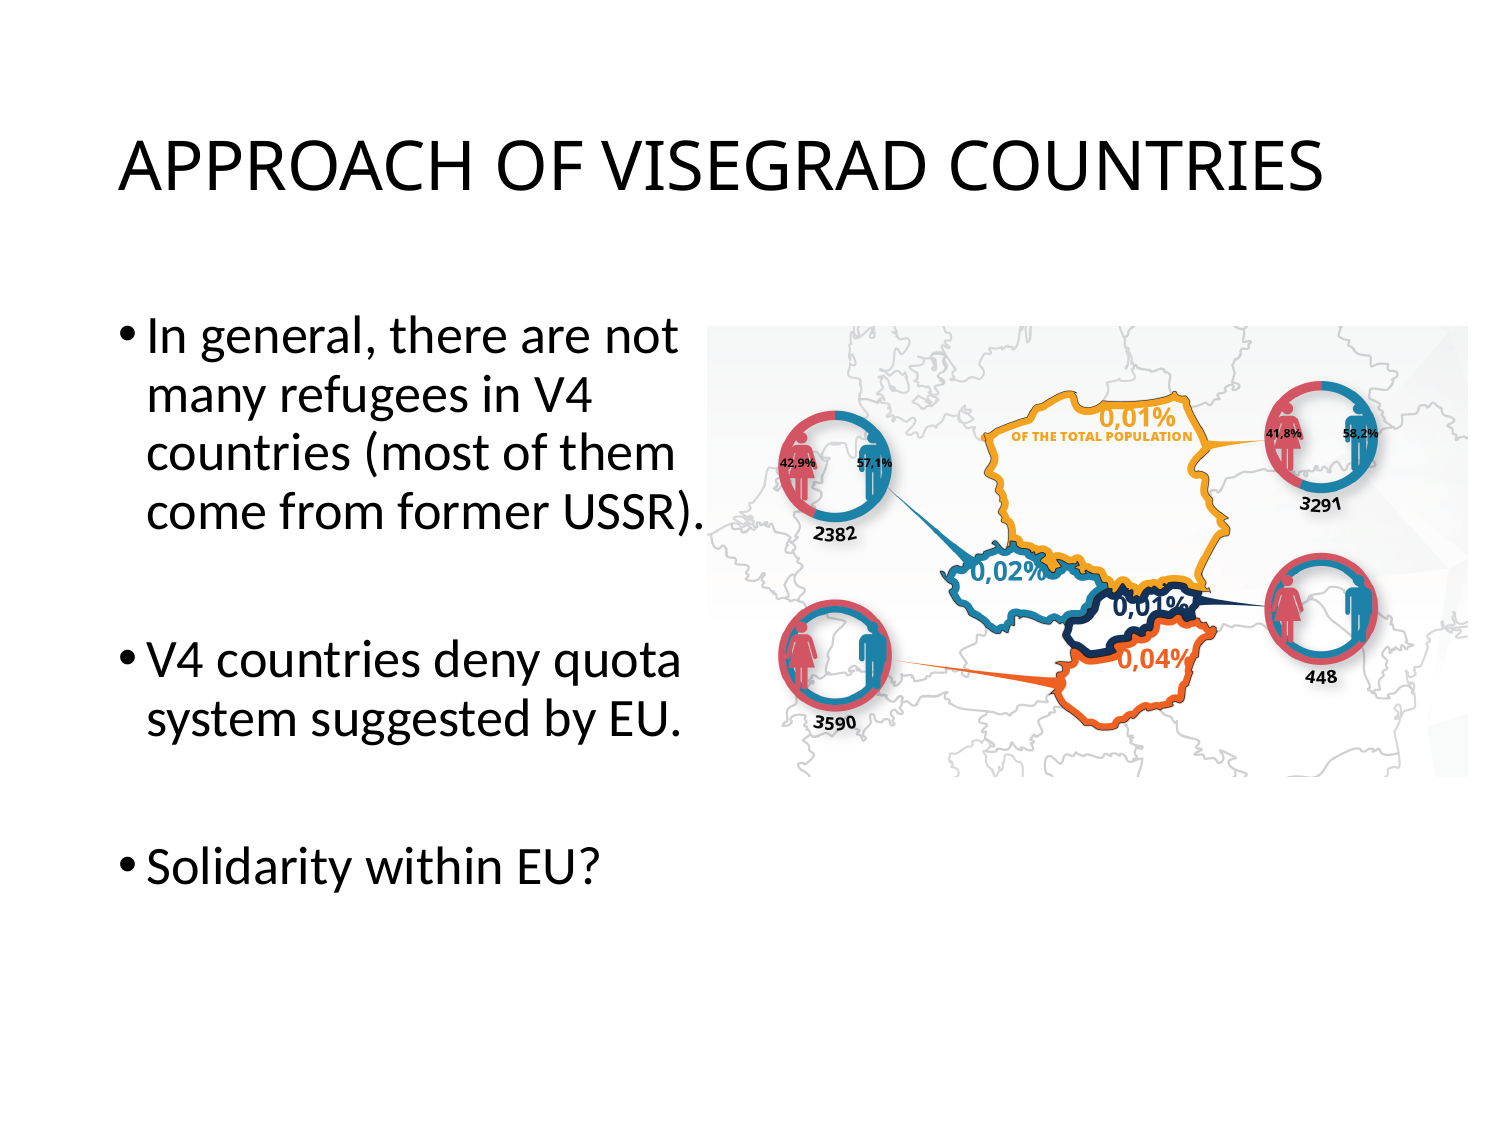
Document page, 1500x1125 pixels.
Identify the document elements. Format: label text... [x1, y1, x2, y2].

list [707, 326, 1468, 777]
title APPROACH OF VISEGRAD COUNTRIES [103, 59, 1397, 278]
list In general, there are not many refugees in V4 countries (most of them come from former USSR). V4 countries deny quota system suggested by EU. Solidarity within EU? [103, 299, 741, 1014]
